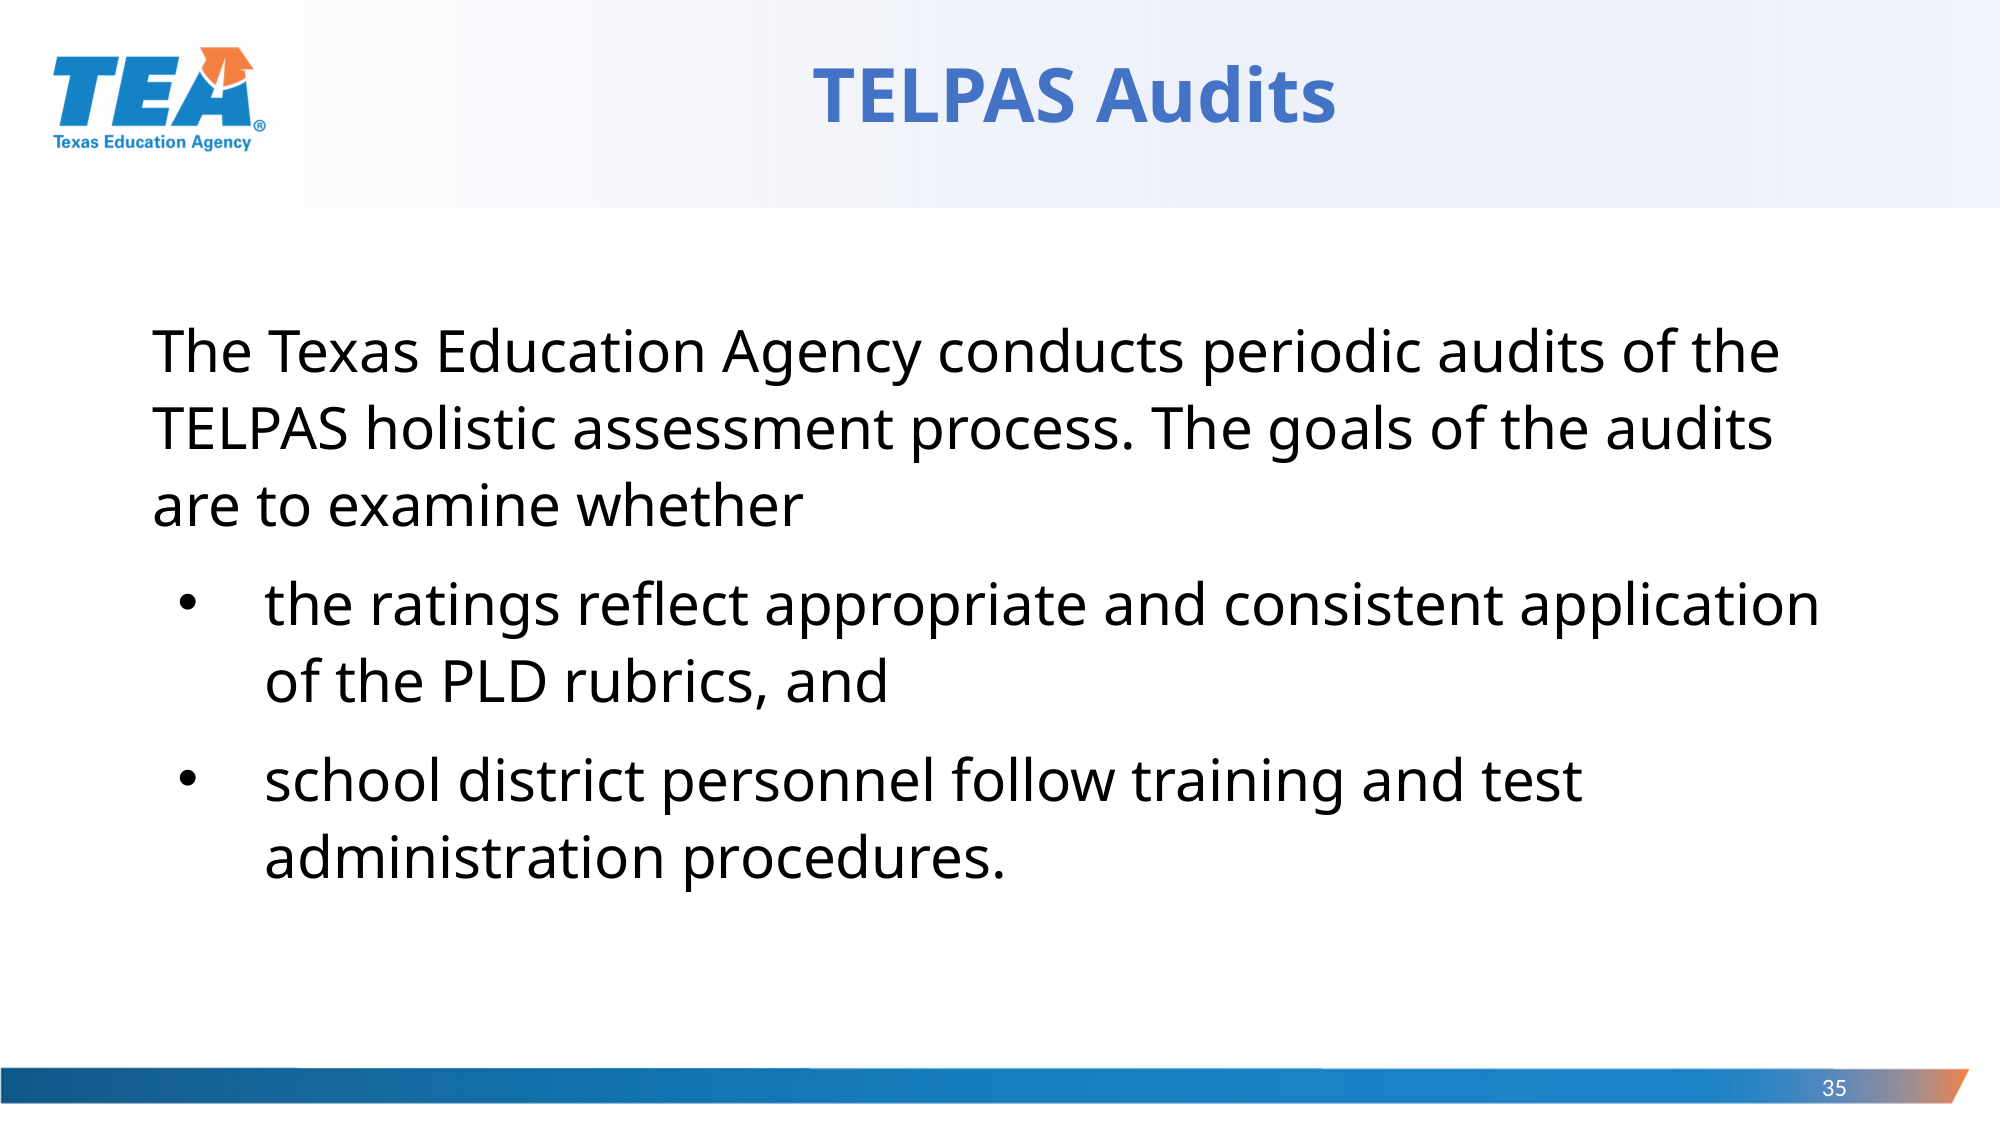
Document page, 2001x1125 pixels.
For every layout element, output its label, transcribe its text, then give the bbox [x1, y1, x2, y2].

title TELPAS Audits [288, 40, 1863, 157]
picture [0, 0, 2001, 1125]
slide_number 35 [1412, 1071, 1863, 1103]
list The Texas Education Agency conducts periodic audits of the TELPAS holistic assessment process. The goals of the audits are to examine whether the ratings reflect appropriate and consistent application of the PLD rubrics, and school district personnel follow training and test administration procedures. [137, 299, 1863, 1006]
